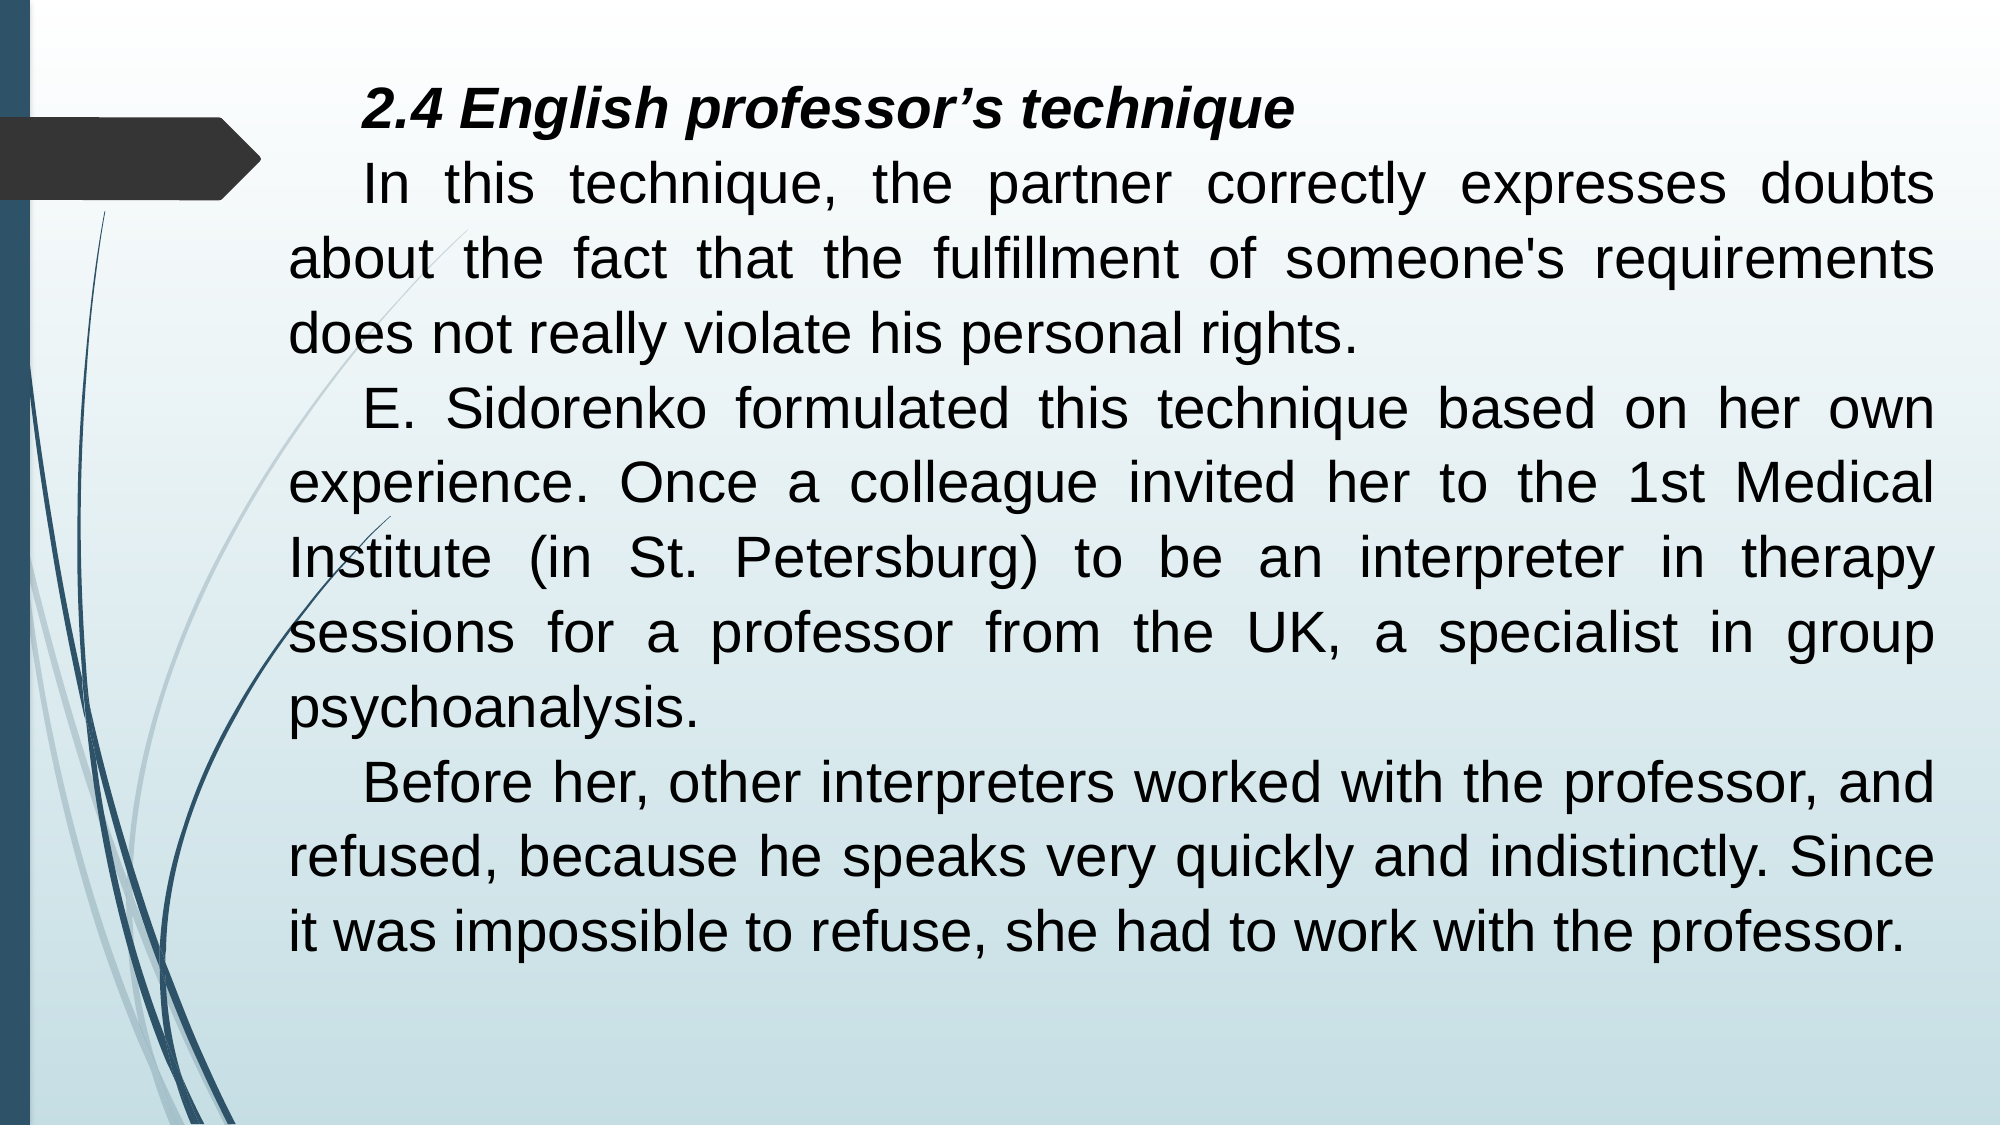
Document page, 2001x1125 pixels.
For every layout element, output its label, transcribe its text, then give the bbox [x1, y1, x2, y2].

text_box 2.4 English professor’s technique In this technique, the partner correctly expresses doubts about the fact that the fulfillment of someone's requirements does not really violate his personal rights. E. Sidorenko formulated this technique based on her own experience. Once a colleague invited her to the 1st Medical Institute (in St. Petersburg) to be an interpreter in therapy sessions for a professor from the UK, a specialist in group psychoanalysis. Before her, other interpreters worked with the professor, and refused, because he speaks very quickly and indistinctly. Since it was impossible to refuse, she had to work with the professor. [273, 58, 1953, 971]
